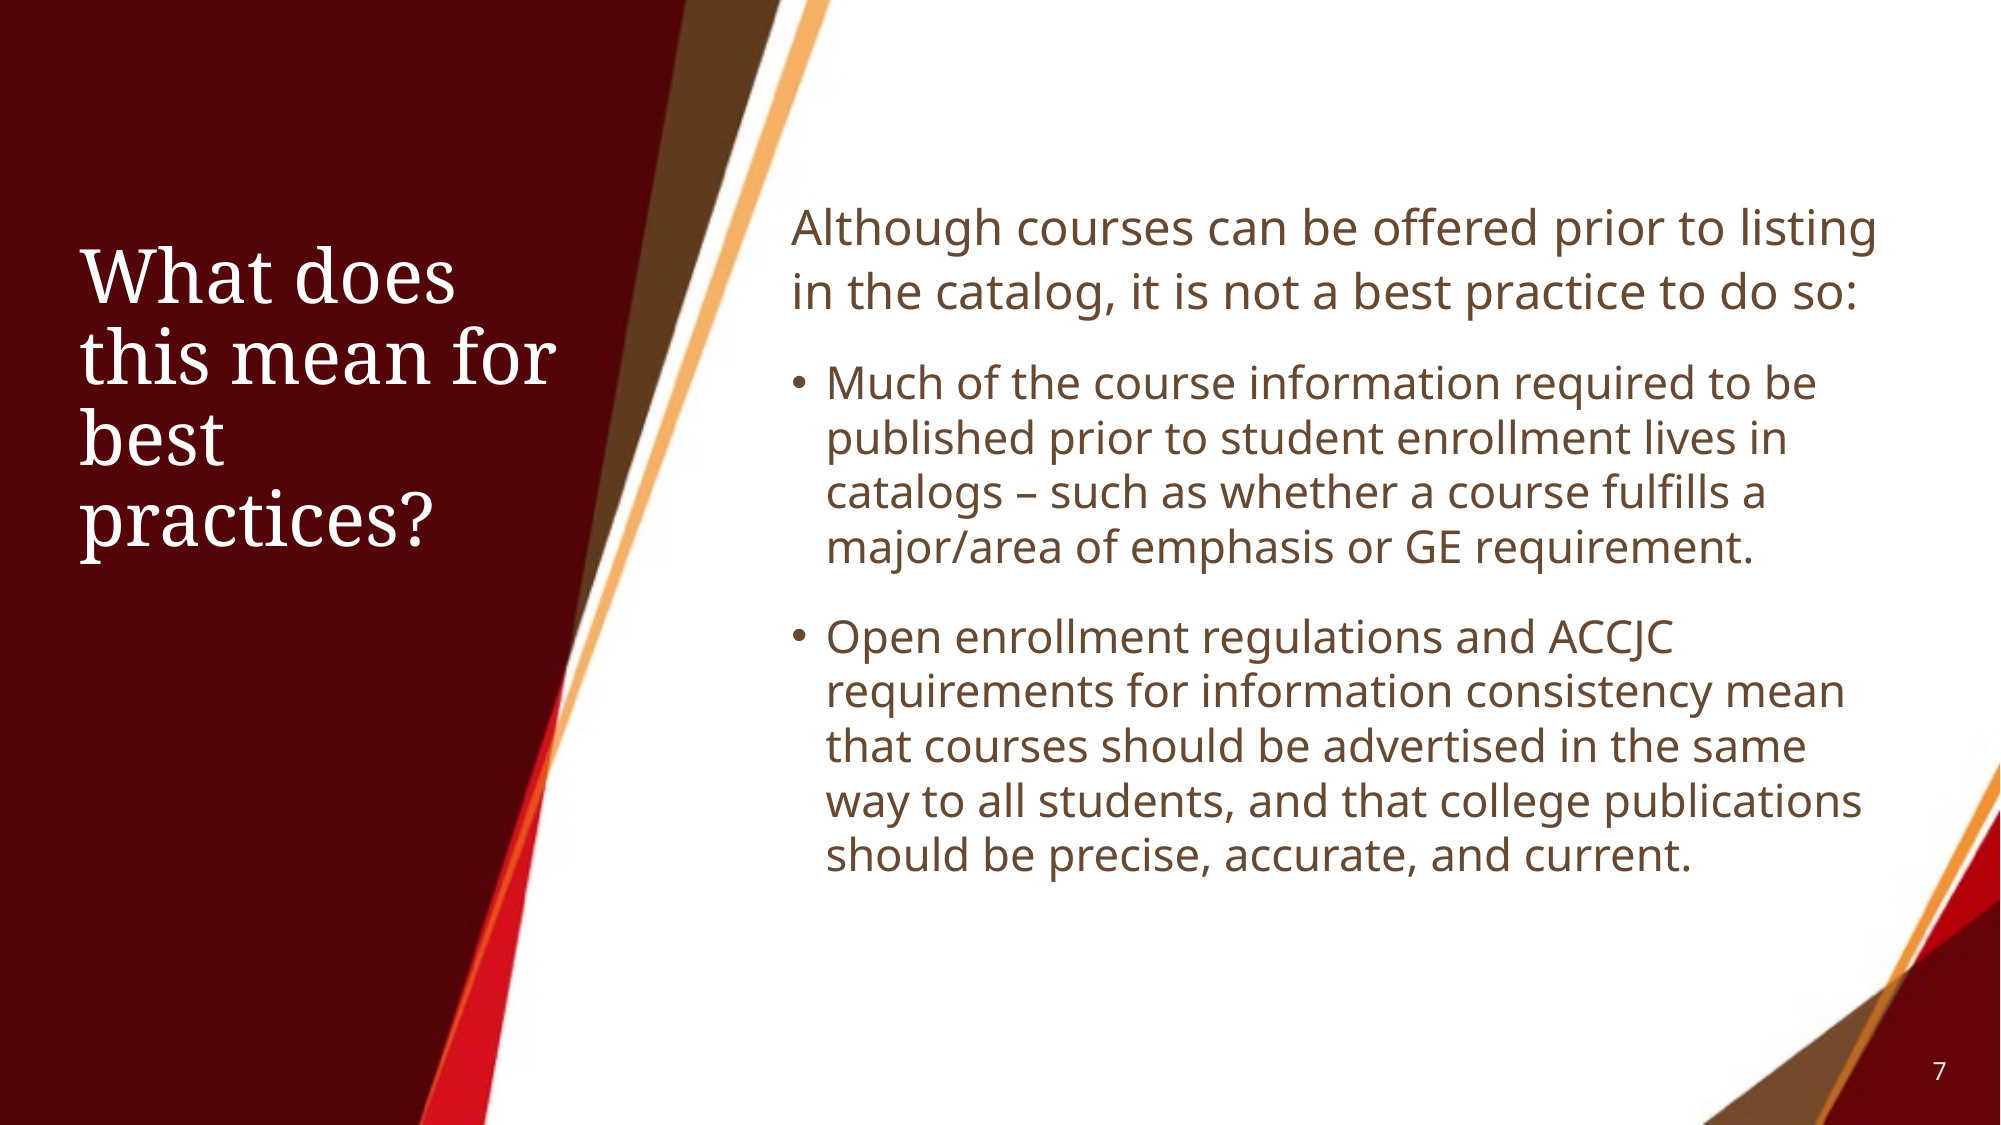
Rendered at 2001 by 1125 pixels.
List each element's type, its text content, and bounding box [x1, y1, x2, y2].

slide_number 7 [1844, 1042, 1962, 1103]
title What does this mean for best practices? [64, 231, 578, 818]
list Although courses can be offered prior to listing in the catalog, it is not a best practice to do so: Much of the course information required to be published prior to student enrollment lives in catalogs – such as whether a course fulfills a major/area of emphasis or GE requirement. Open enrollment regulations and ACCJC requirements for information consistency mean that courses should be advertised in the same way to all students, and that college publications should be precise, accurate, and current. [776, 182, 1904, 978]
